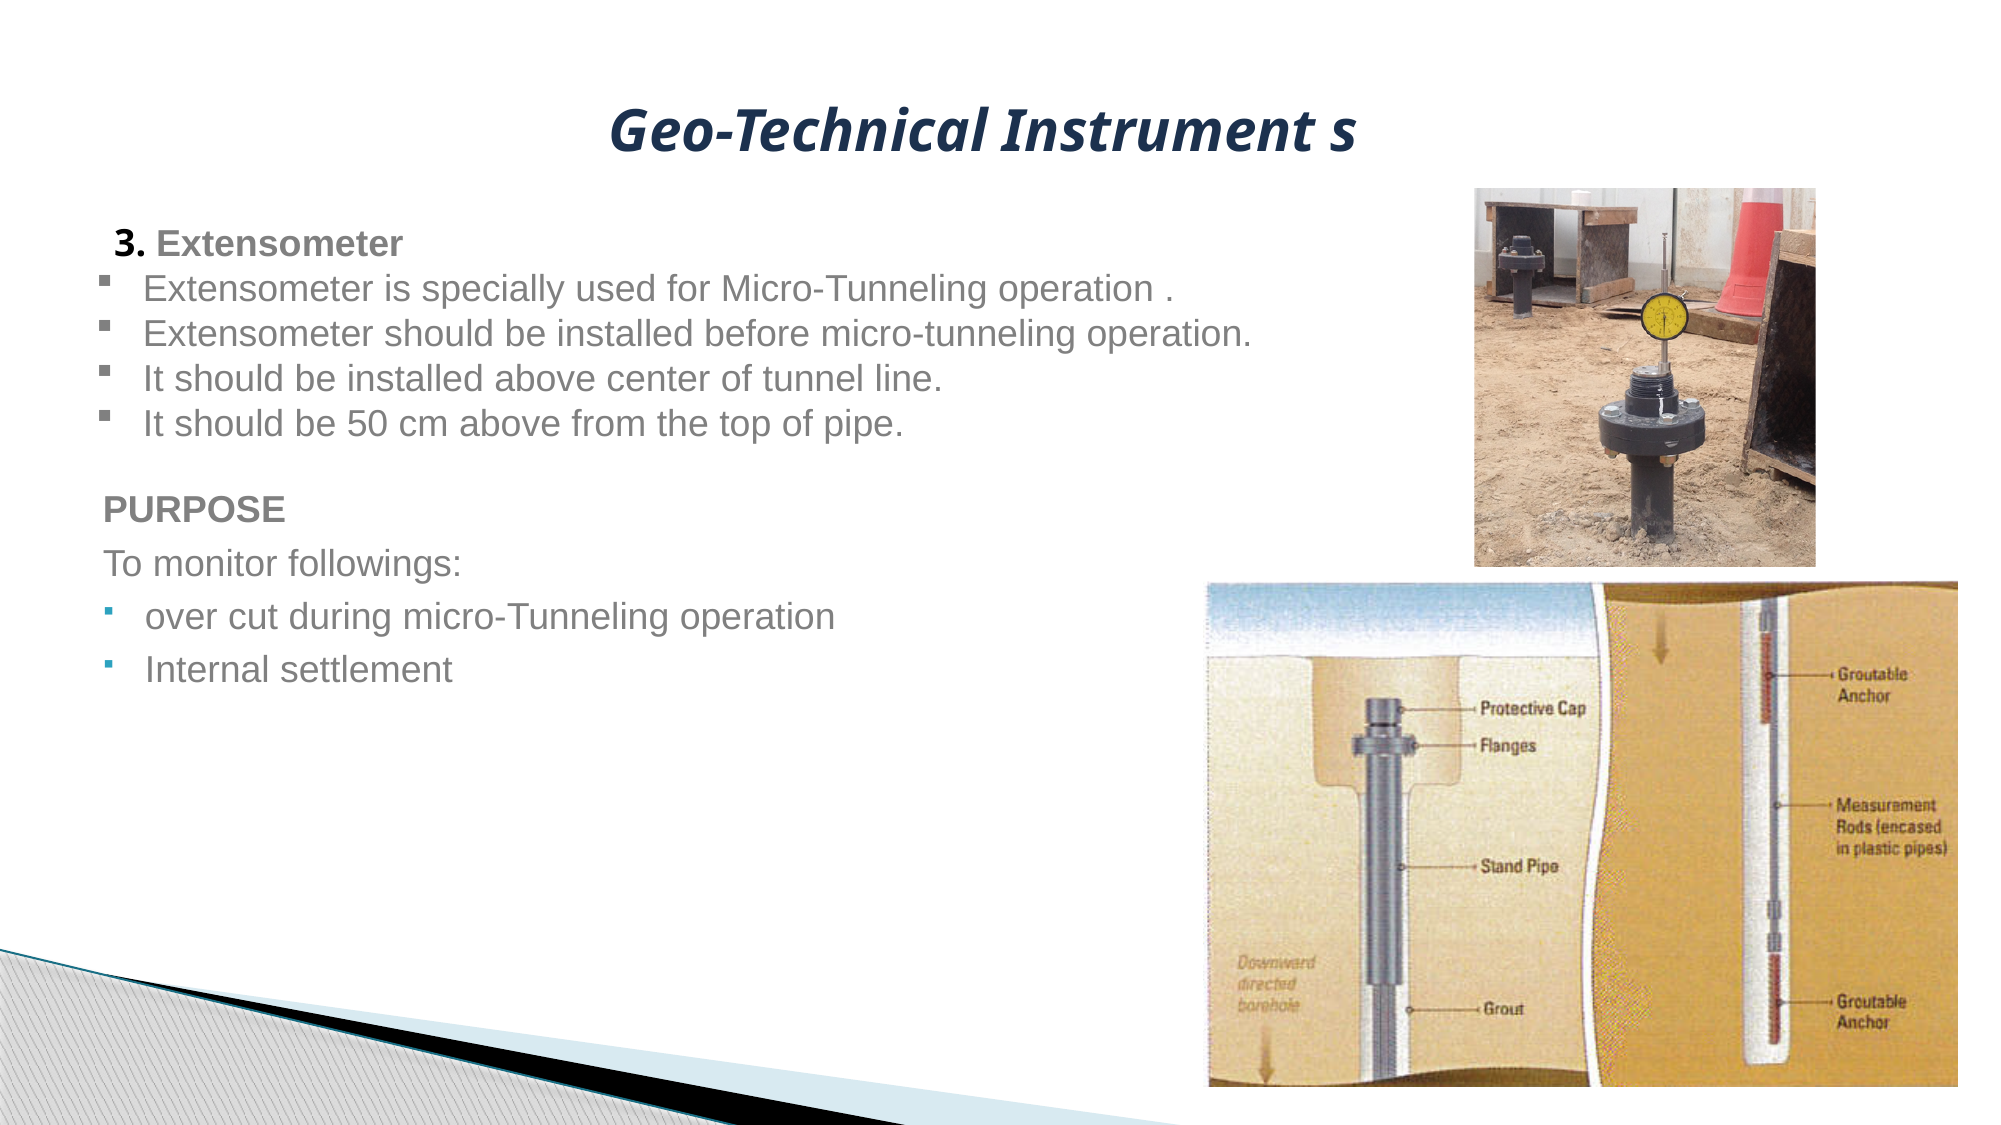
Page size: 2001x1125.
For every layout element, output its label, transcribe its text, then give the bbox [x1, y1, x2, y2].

title Geo-Technical Instrument s [130, 63, 1853, 193]
text_box 3. Extensometer Extensometer is specially used for Micro-Tunneling operation . Extensometer should be installed before micro-tunneling operation. It should be installed above center of tunnel line. It should be 50 cm above from the top of pipe. [81, 211, 1269, 541]
picture [1474, 188, 1816, 567]
picture [1203, 580, 1958, 1087]
list PURPOSE To monitor followings: over cut during micro-Tunneling operation Internal settlement [70, 478, 932, 996]
